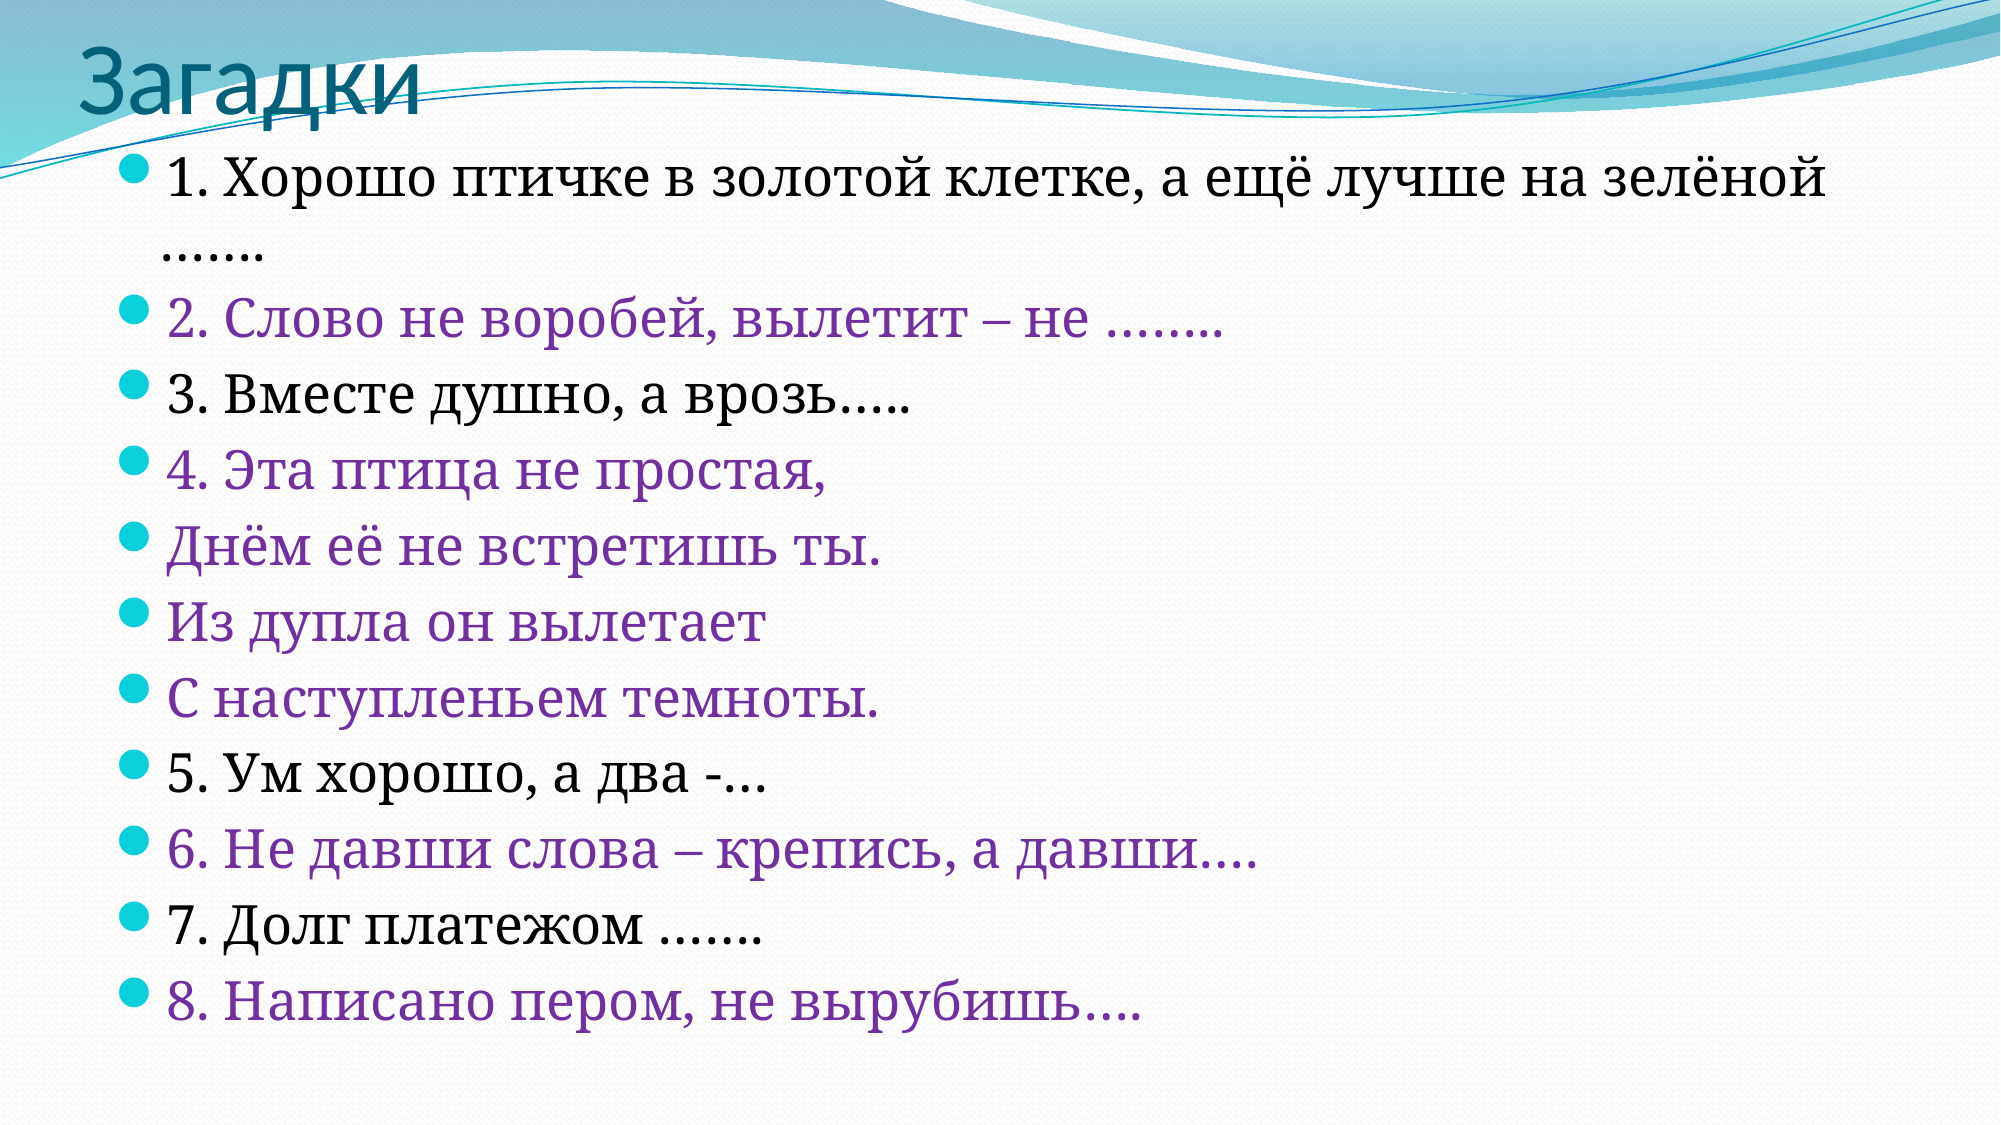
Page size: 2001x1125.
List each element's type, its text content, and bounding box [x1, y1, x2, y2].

list 1. Хорошо птичке в золотой клетке, а ещё лучше на зелёной ……. 2. Слово не воробей, вылетит – не …….. 3. Вместе душно, а врозь….. 4. Эта птица не простая, Днём её не встретишь ты. Из дупла он вылетает С наступленьем темноты. 5. Ум хорошо, а два -… 6. Не давши слова – крепись, а давши…. 7. Долг платежом ……. 8. Написано пером, не вырубишь…. [99, 135, 1900, 1125]
title Загадки [77, 0, 665, 135]
